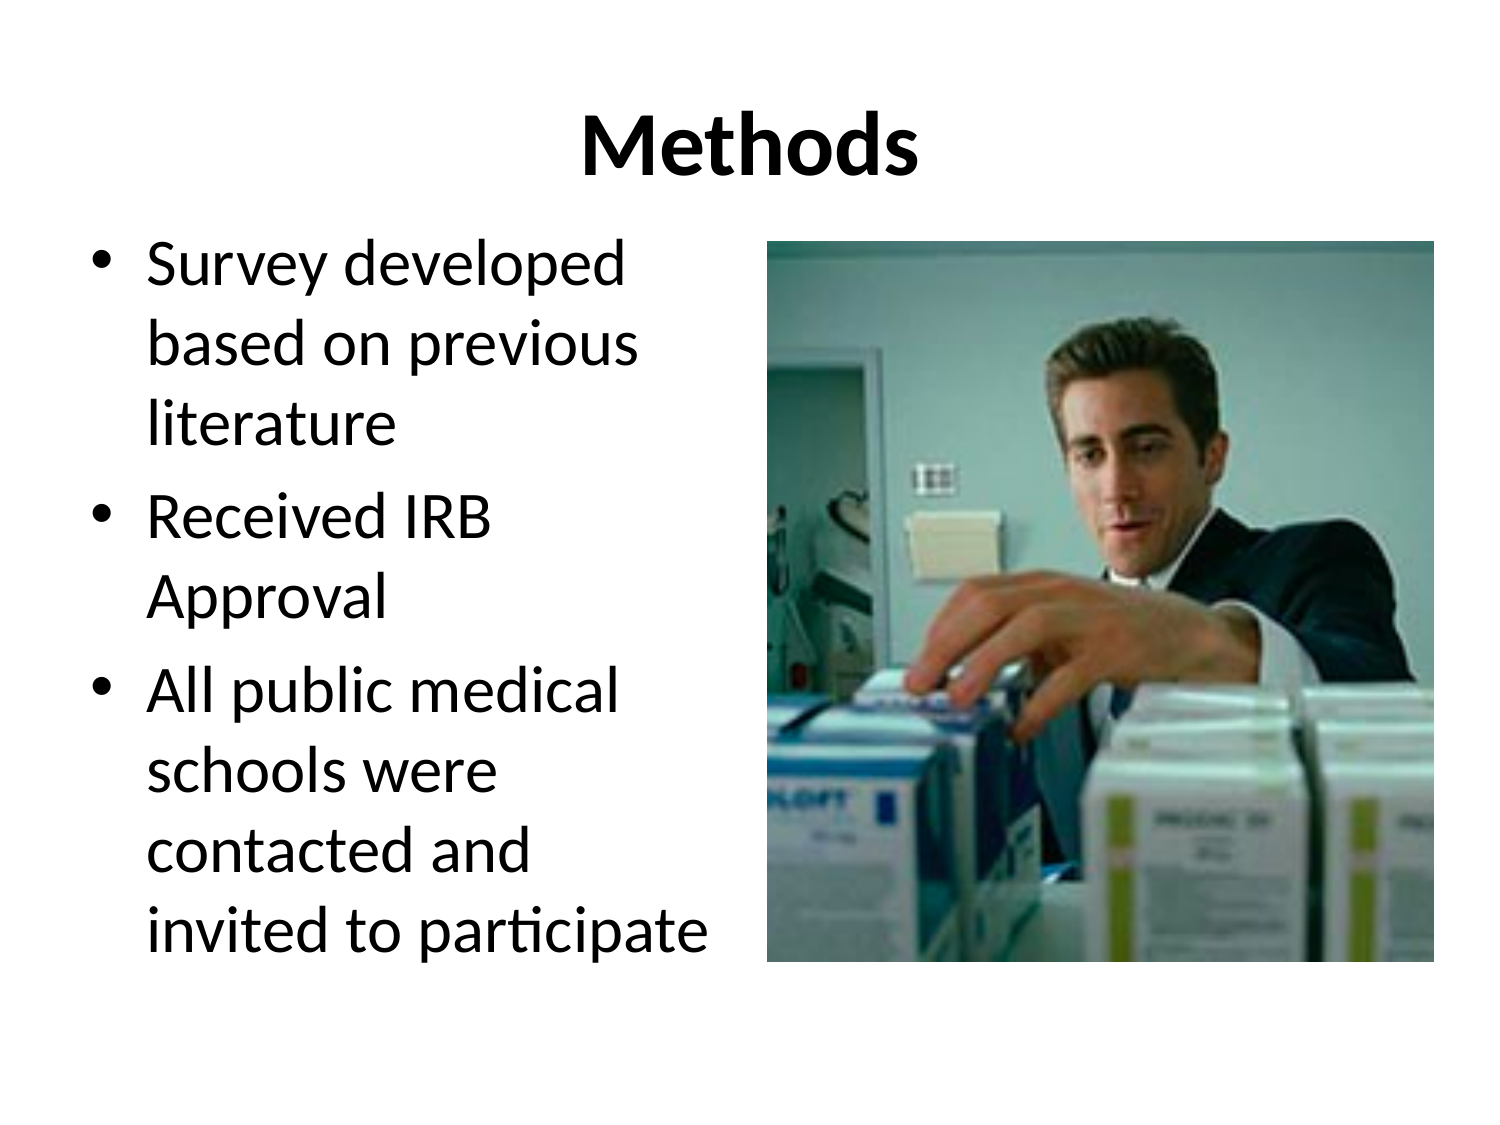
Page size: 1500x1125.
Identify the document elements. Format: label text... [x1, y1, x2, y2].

title Methods [75, 45, 1425, 233]
picture [767, 240, 1434, 962]
list Survey developed based on previous literature Received IRB Approval All public medical schools were contacted and invited to participate [75, 211, 727, 1005]
